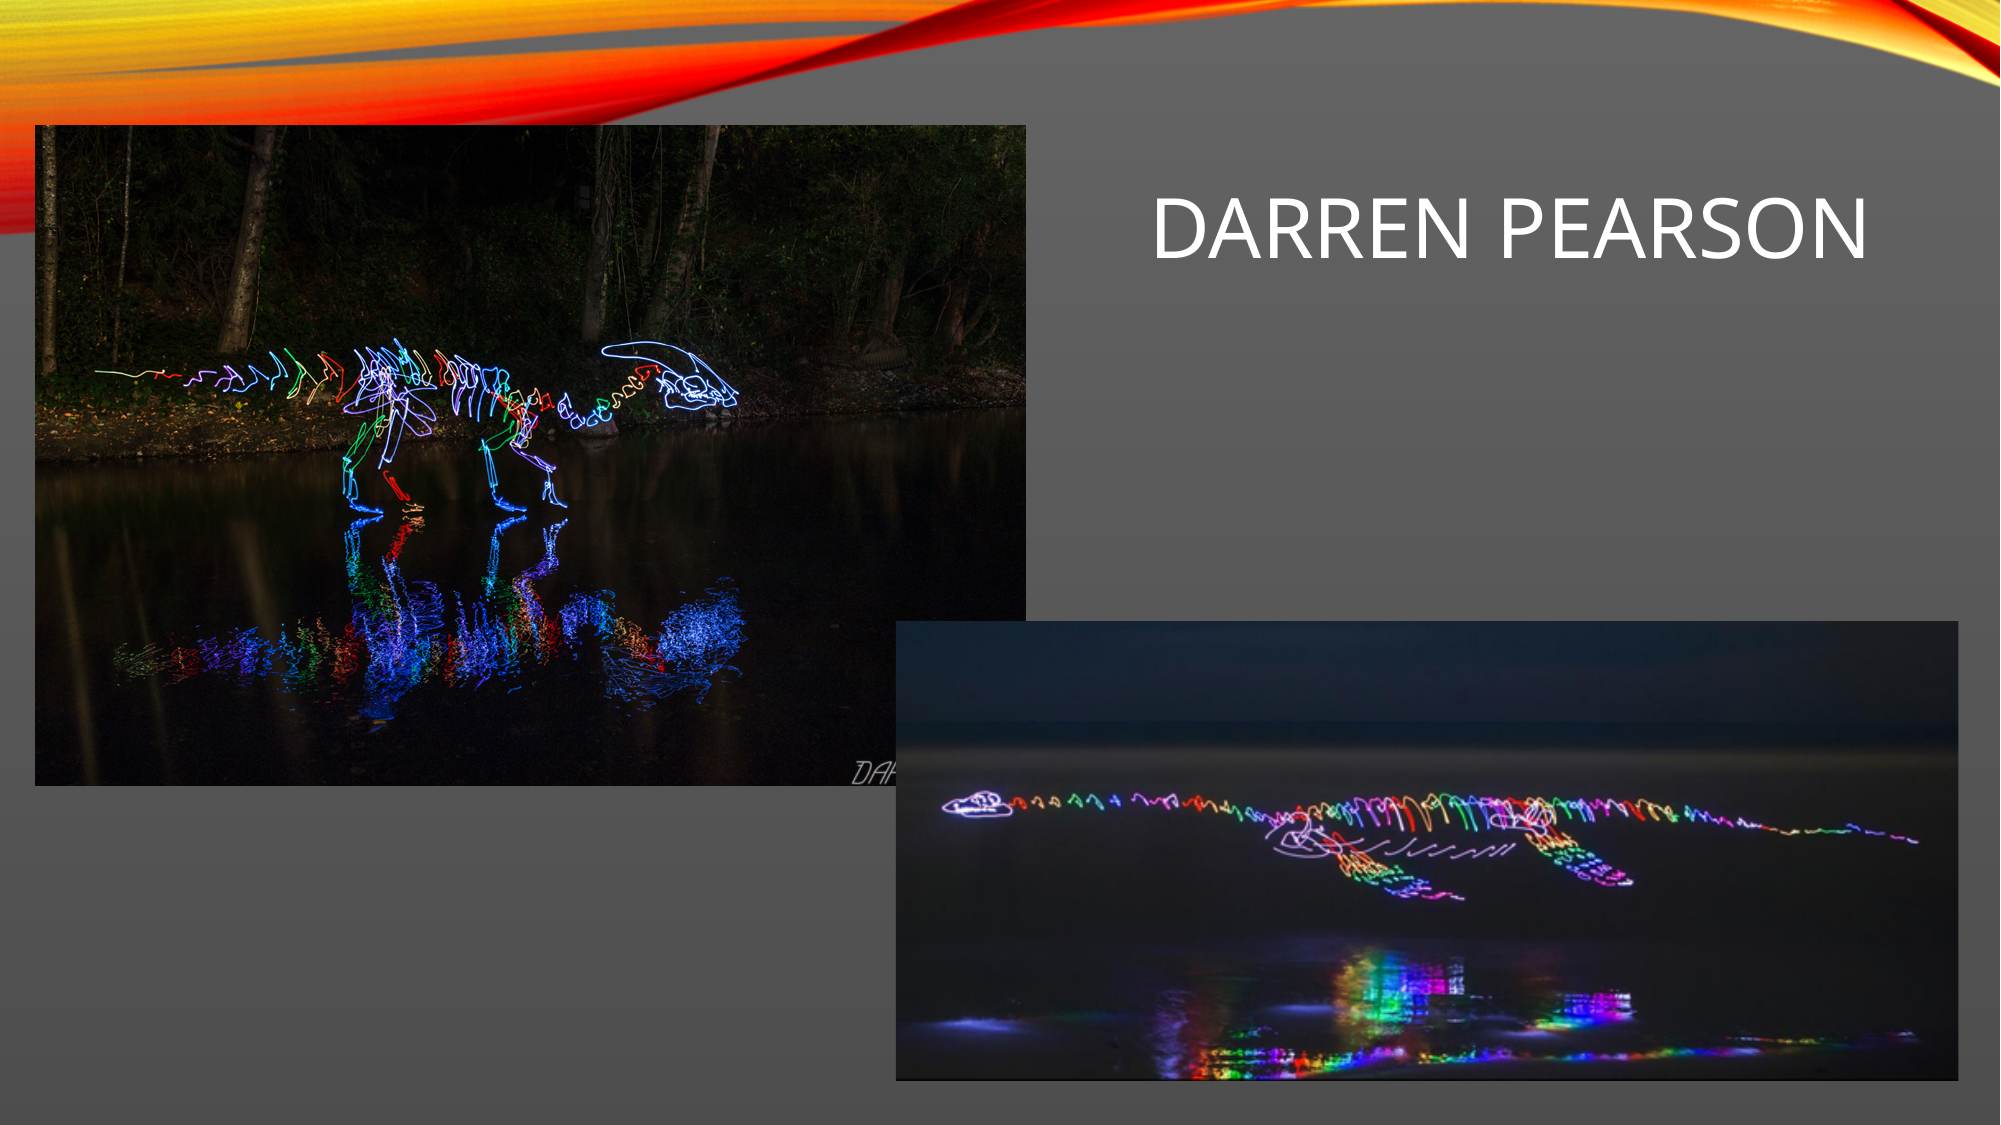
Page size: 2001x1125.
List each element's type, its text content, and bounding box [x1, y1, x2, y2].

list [35, 125, 1026, 786]
picture [0, 0, 2000, 237]
picture [895, 621, 1959, 1081]
title Darren Pearson [1026, 125, 1888, 338]
